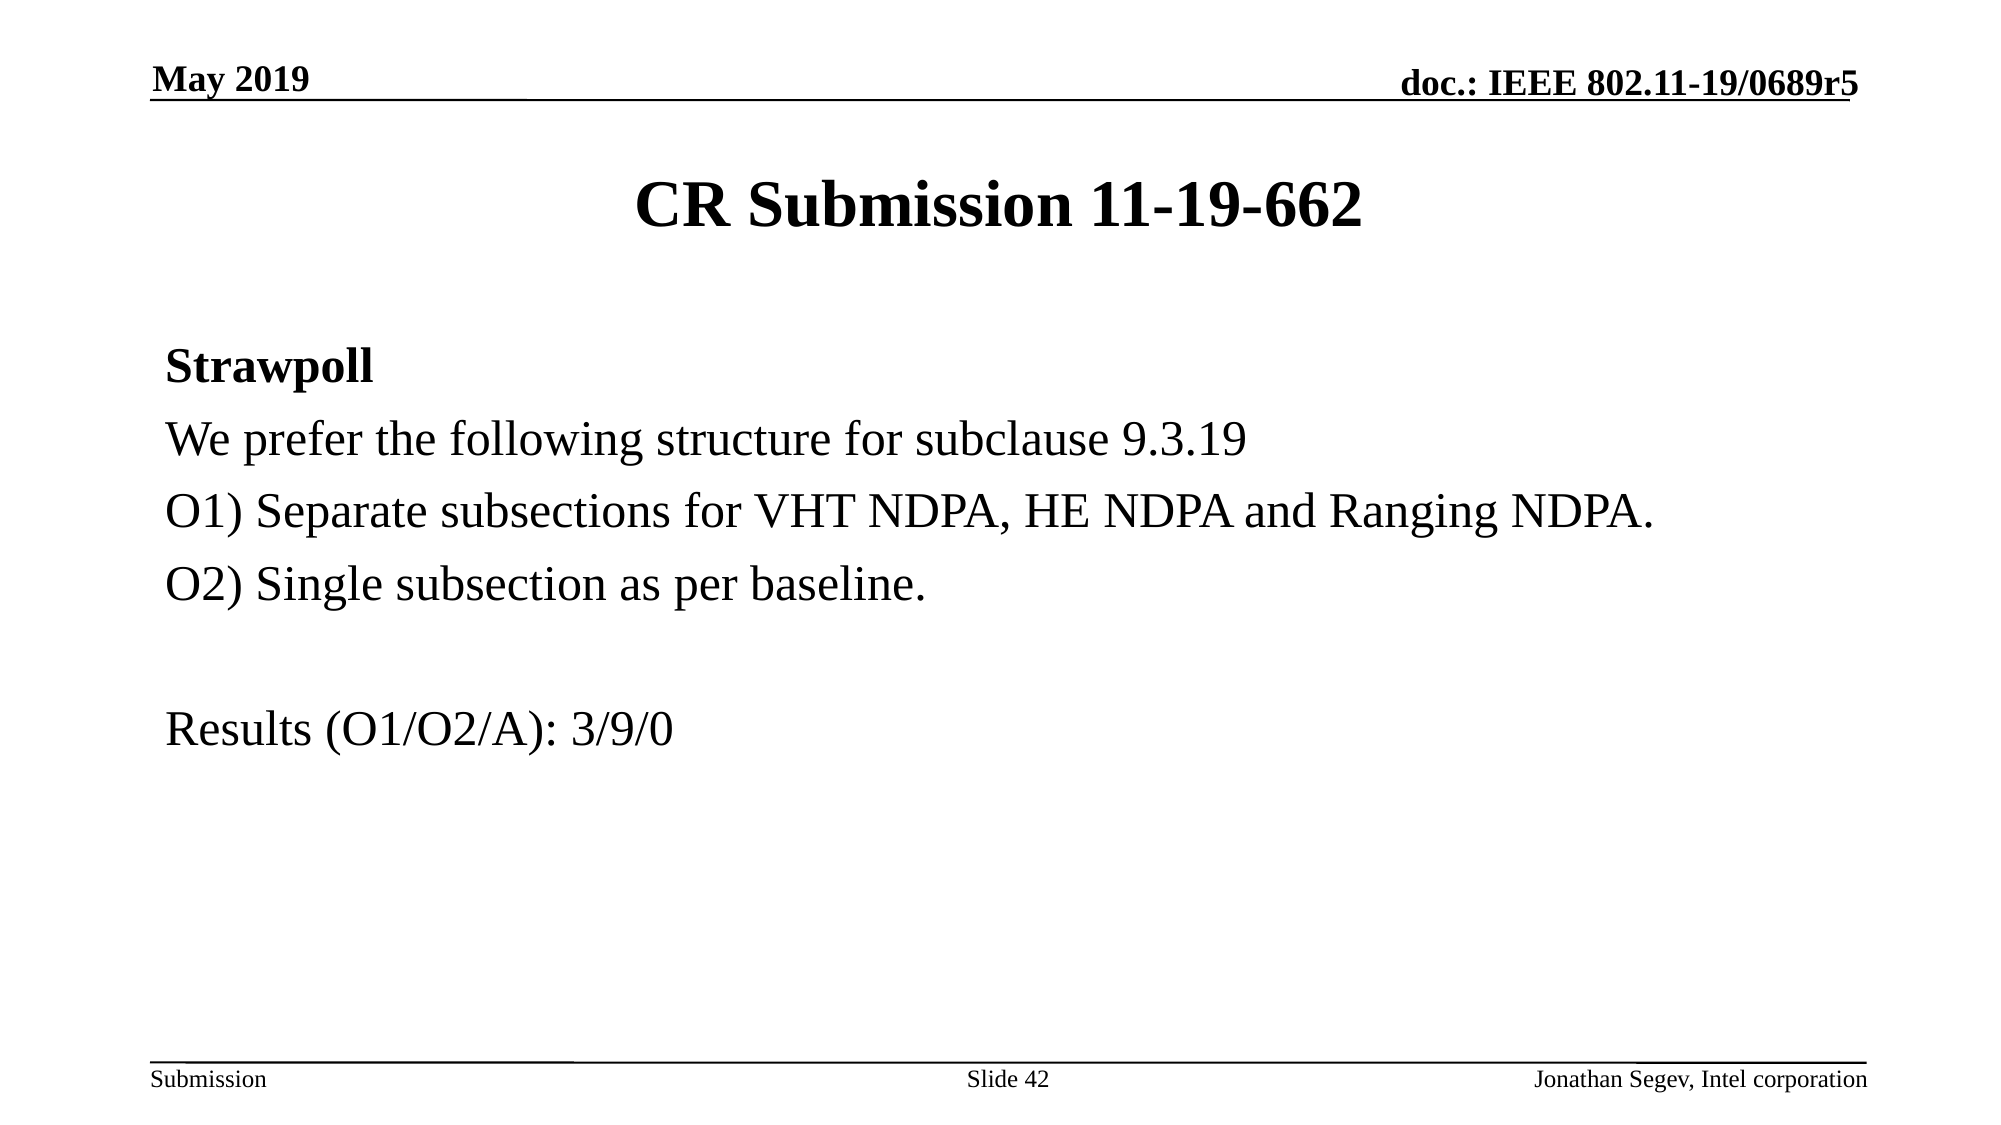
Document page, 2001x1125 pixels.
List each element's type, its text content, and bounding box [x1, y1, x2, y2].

list Strawpoll We prefer the following structure for subclause 9.3.19 O1) Separate subsections for VHT NDPA, HE NDPA and Ranging NDPA. O2) Single subsection as per baseline. Results (O1/O2/A): 3/9/0 [149, 324, 1850, 1000]
slide_number Slide 42 [950, 1061, 1067, 1123]
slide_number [152, 54, 563, 100]
title CR Submission 11-19-662 [149, 112, 1850, 288]
footer Jonathan Segev, Intel corporation [1171, 1061, 1869, 1093]
